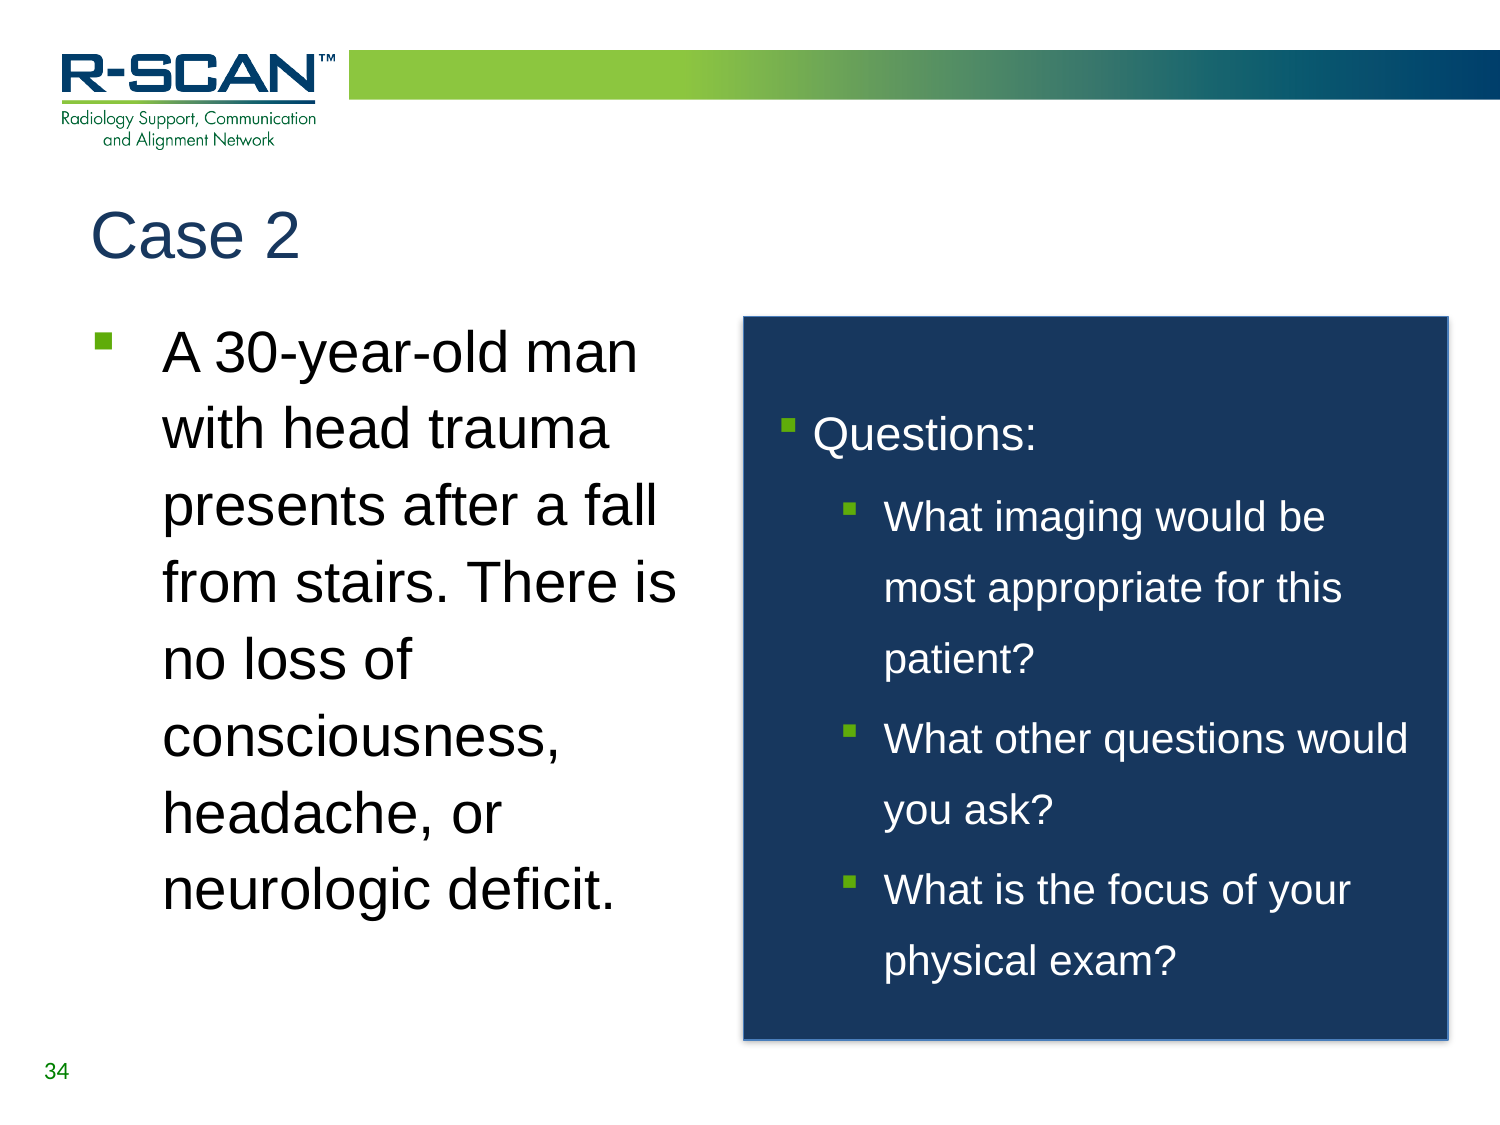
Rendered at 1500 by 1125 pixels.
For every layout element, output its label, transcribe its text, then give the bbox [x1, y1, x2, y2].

text_box [743, 316, 1449, 1041]
list Questions: What imaging would be most appropriate for this patient? What other questions would you ask? What is the focus of your physical exam? [762, 387, 1425, 994]
title Case 2 [75, 174, 1425, 290]
picture [1430, 50, 1500, 100]
picture [349, 50, 1318, 100]
picture [62, 54, 335, 150]
list A 30-year-old man with head trauma presents after a fall from stairs. There is no loss of consciousness, headache, or neurologic deficit. [75, 299, 704, 1100]
slide_number 34 [29, 1039, 142, 1100]
